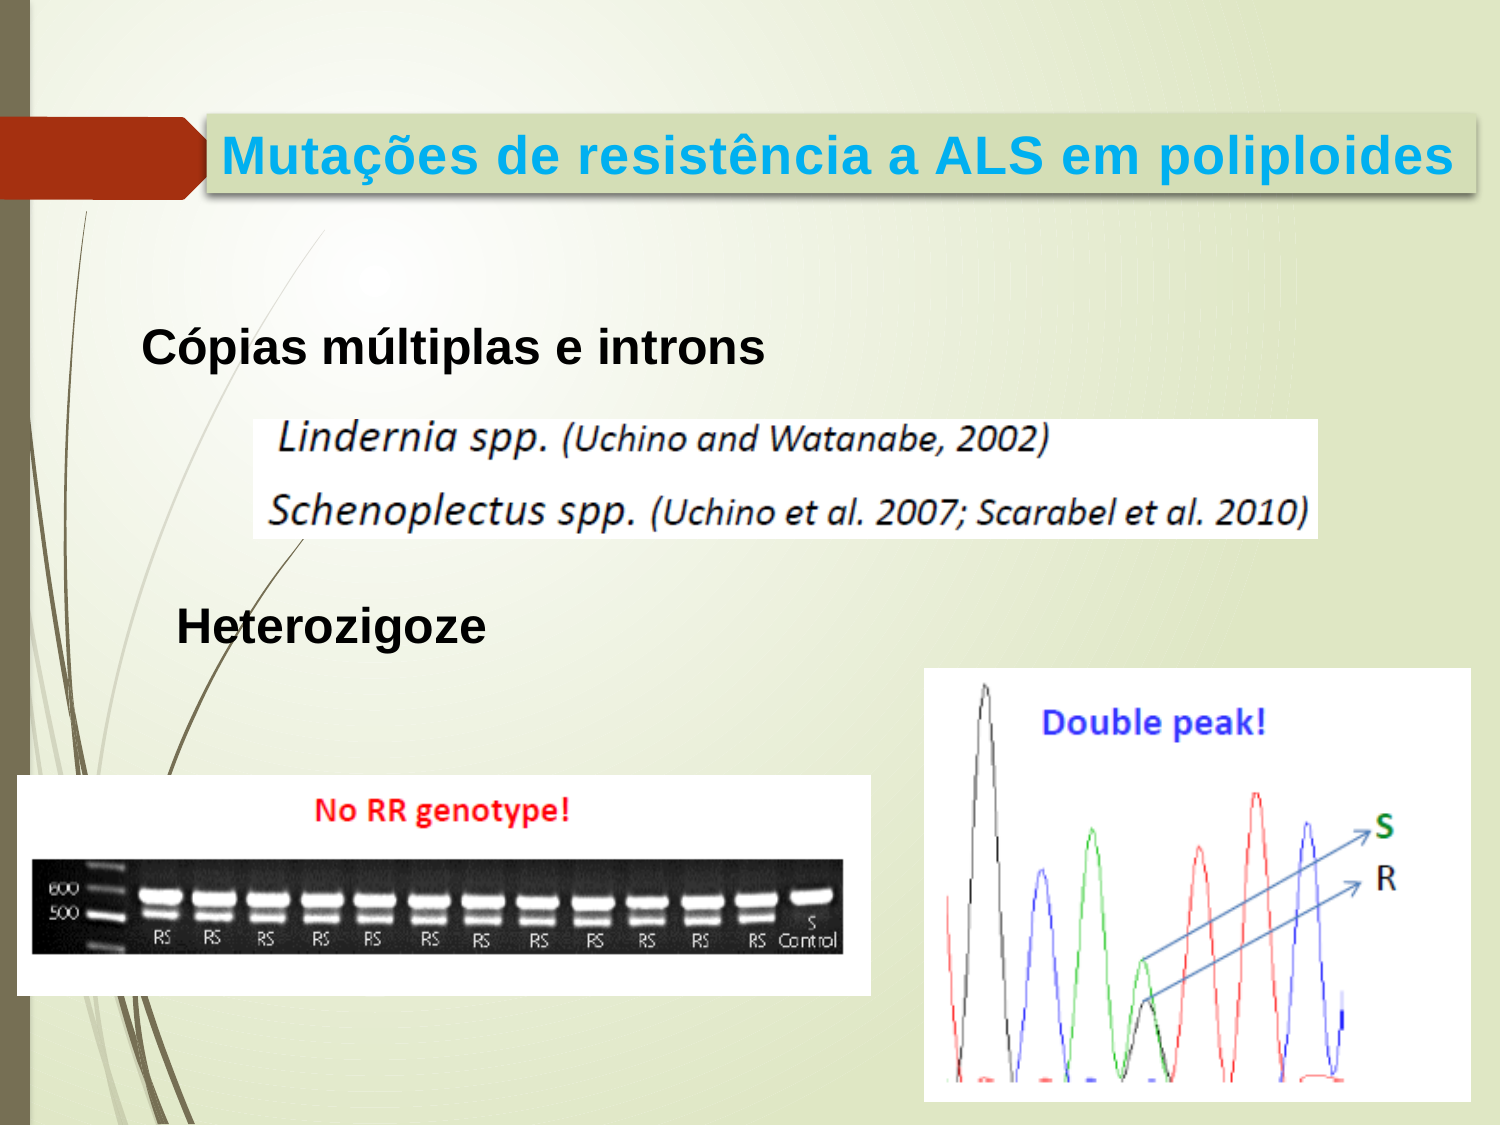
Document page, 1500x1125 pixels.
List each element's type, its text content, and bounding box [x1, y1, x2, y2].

text_box Heterozigoze [161, 586, 502, 662]
text_box Cópias múltiplas e introns [126, 307, 782, 382]
picture [17, 774, 871, 996]
picture [924, 668, 1471, 1102]
text_box Mutações de resistência a ALS em poliploides [206, 113, 1477, 194]
picture [253, 419, 1318, 540]
